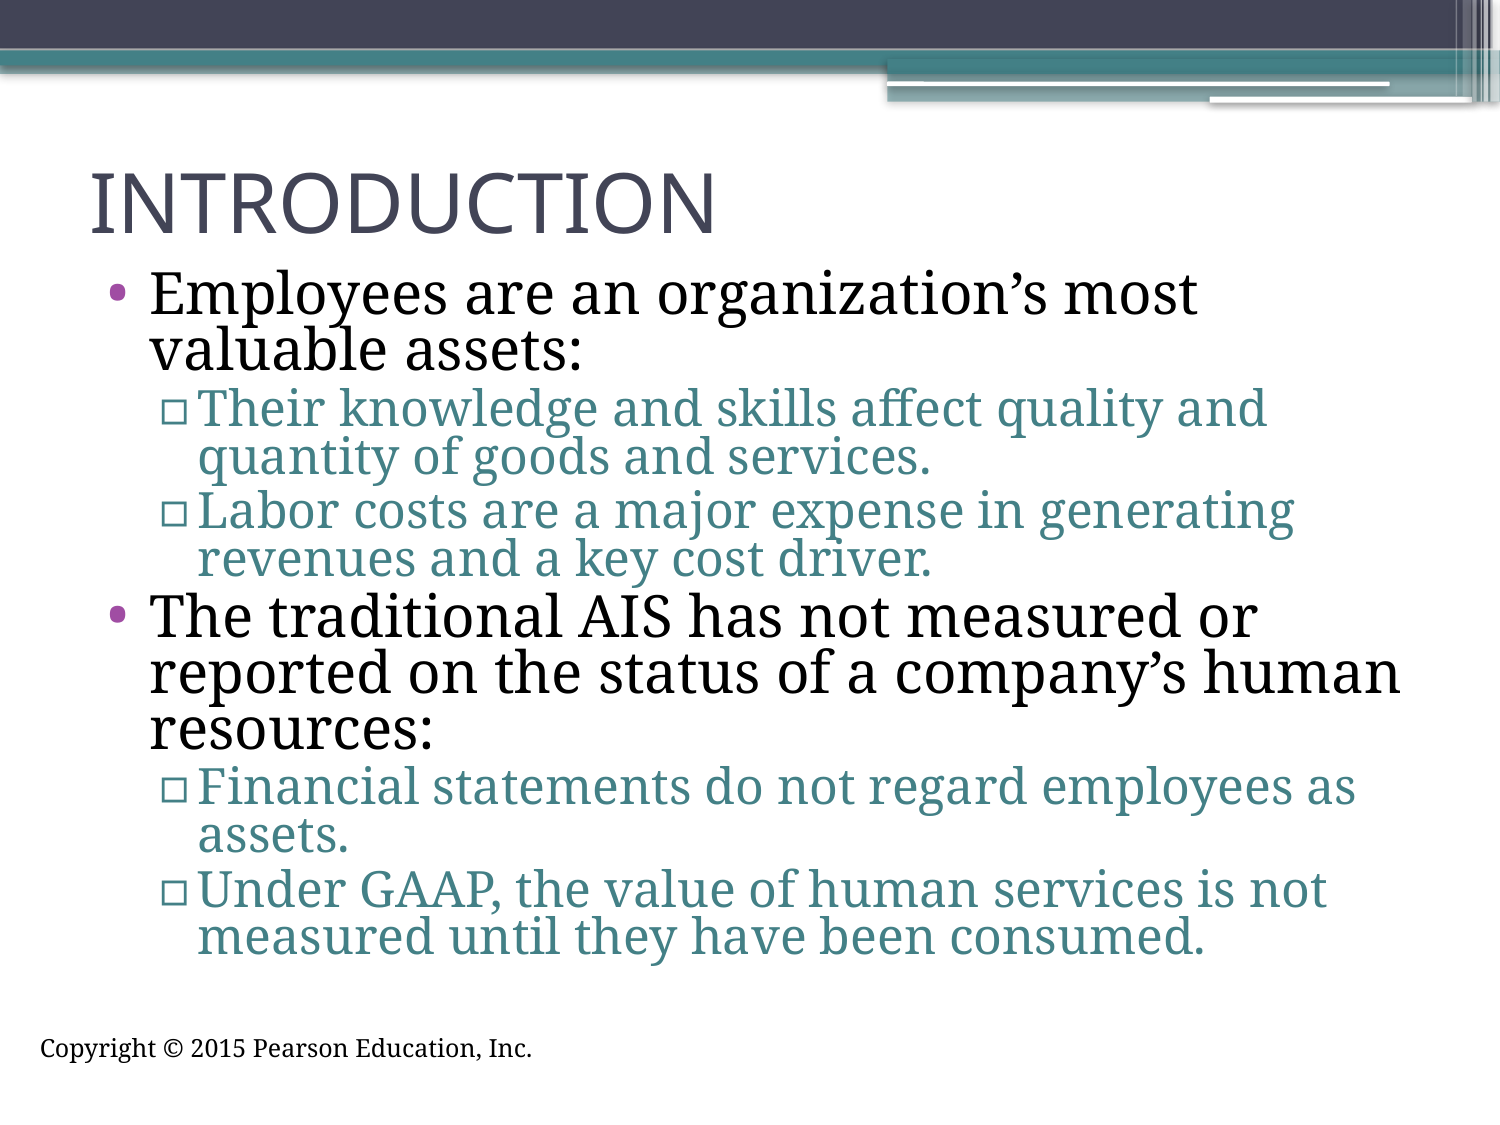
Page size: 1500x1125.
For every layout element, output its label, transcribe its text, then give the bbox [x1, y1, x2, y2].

list Employees are an organization’s most valuable assets: Their knowledge and skills affect quality and quantity of goods and services. Labor costs are a major expense in generating revenues and a key cost driver. The traditional AIS has not measured or reported on the status of a company’s human resources: Financial statements do not regard employees as assets. Under GAAP, the value of human services is not measured until they have been consumed. [75, 262, 1425, 1038]
title INTRODUCTION [74, 112, 1425, 288]
